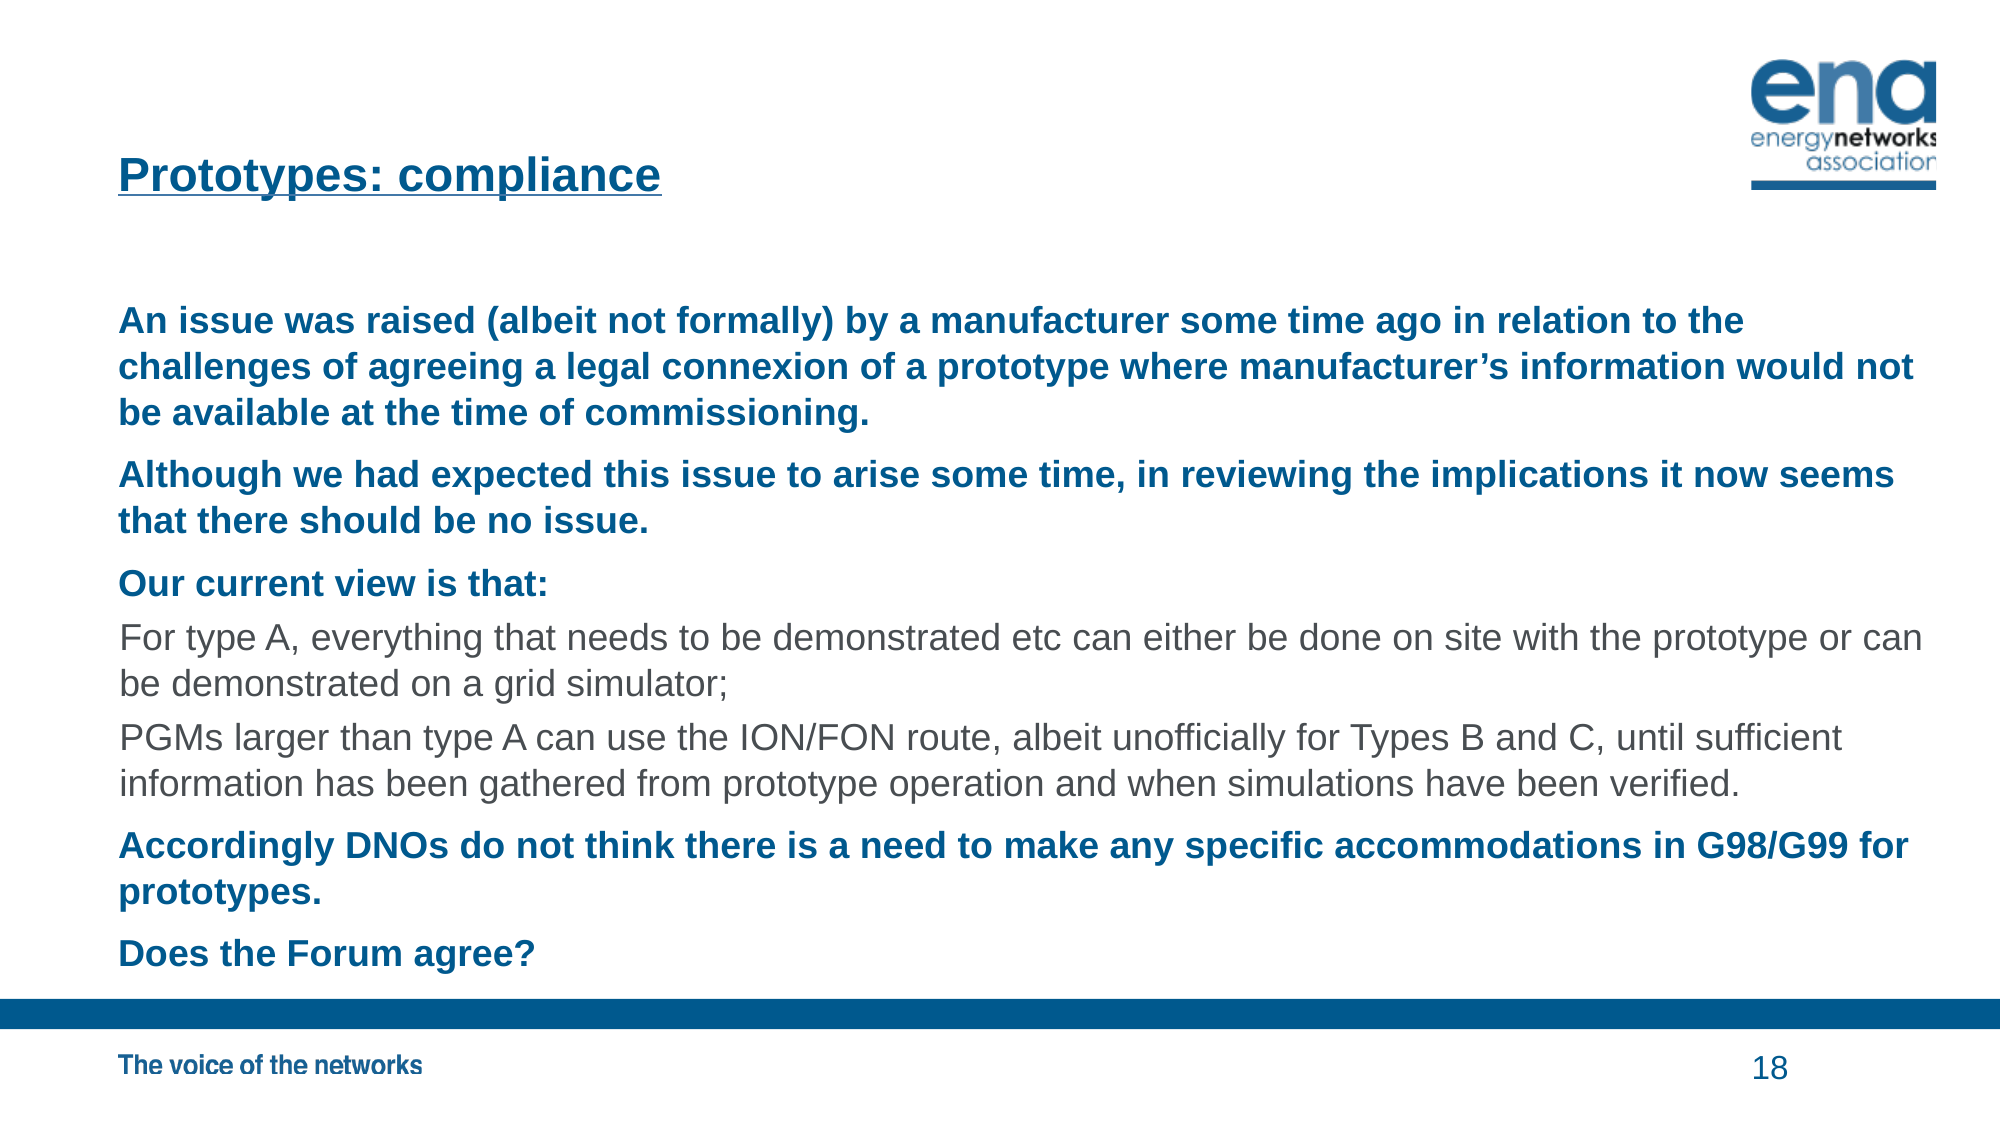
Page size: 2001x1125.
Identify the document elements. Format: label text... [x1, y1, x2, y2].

title Prototypes: compliance [118, 47, 1595, 201]
slide_number 18 [1751, 1036, 1937, 1096]
list An issue was raised (albeit not formally) by a manufacturer some time ago in relation to the challenges of agreeing a legal connexion of a prototype where manufacturer’s information would not be available at the time of commissioning. Although we had expected this issue to arise some time, in reviewing the implications it now seems that there should be no issue. Our current view is that: For type A, everything that needs to be demonstrated etc can either be done on site with the prototype or can be demonstrated on a grid simulator; PGMs larger than type A can use the ION/FON route, albeit unofficially for Types B and C, until sufficient information has been gathered from prototype operation and when simulations have been verified. Accordingly DNOs do not think there is a need to make any specific accommodations in G98/G99 for prototypes. Does the Forum agree? [118, 295, 1937, 945]
